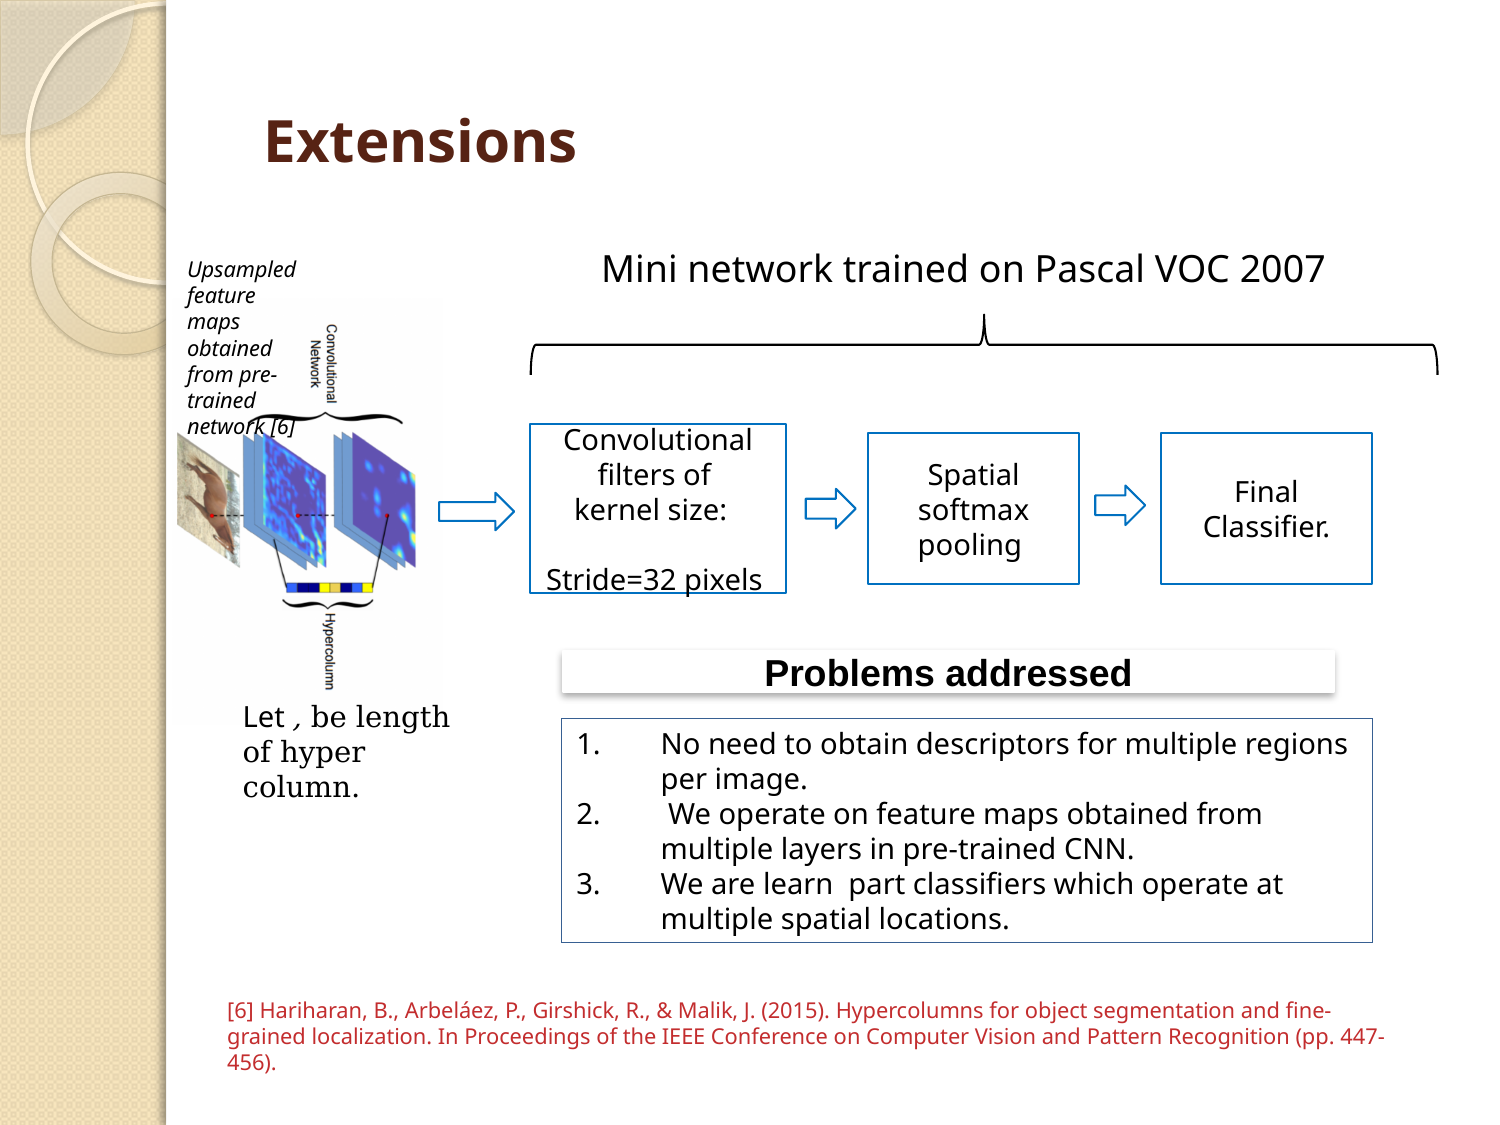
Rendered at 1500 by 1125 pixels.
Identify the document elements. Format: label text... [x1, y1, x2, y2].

list [235, 237, 1466, 1025]
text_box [561, 650, 1373, 946]
text_box [6] Hariharan, B., Arbeláez, P., Girshick, R., & Malik, J. (2015). Hypercolumns for object segmentation and fine-grained localization. In Proceedings of the IEEE Conference on Computer Vision and Pattern Recognition (pp. 447-456). [212, 989, 1413, 1083]
picture [316, 713, 324, 724]
text_box [804, 488, 857, 530]
picture [261, 713, 269, 718]
text_box [1094, 484, 1146, 526]
picture [93, 299, 522, 724]
text_box Final Classifier. [1160, 433, 1373, 585]
title Extensions [235, 45, 1466, 233]
text_box Upsampled feature maps obtained from pre-trained network [6] [172, 248, 322, 373]
text_box Mini network trained on Pascal VOC 2007 [586, 237, 1341, 298]
picture [370, 713, 378, 718]
picture [334, 713, 342, 718]
text_box [529, 313, 1439, 375]
text_box Spatial softmax pooling [867, 433, 1080, 585]
